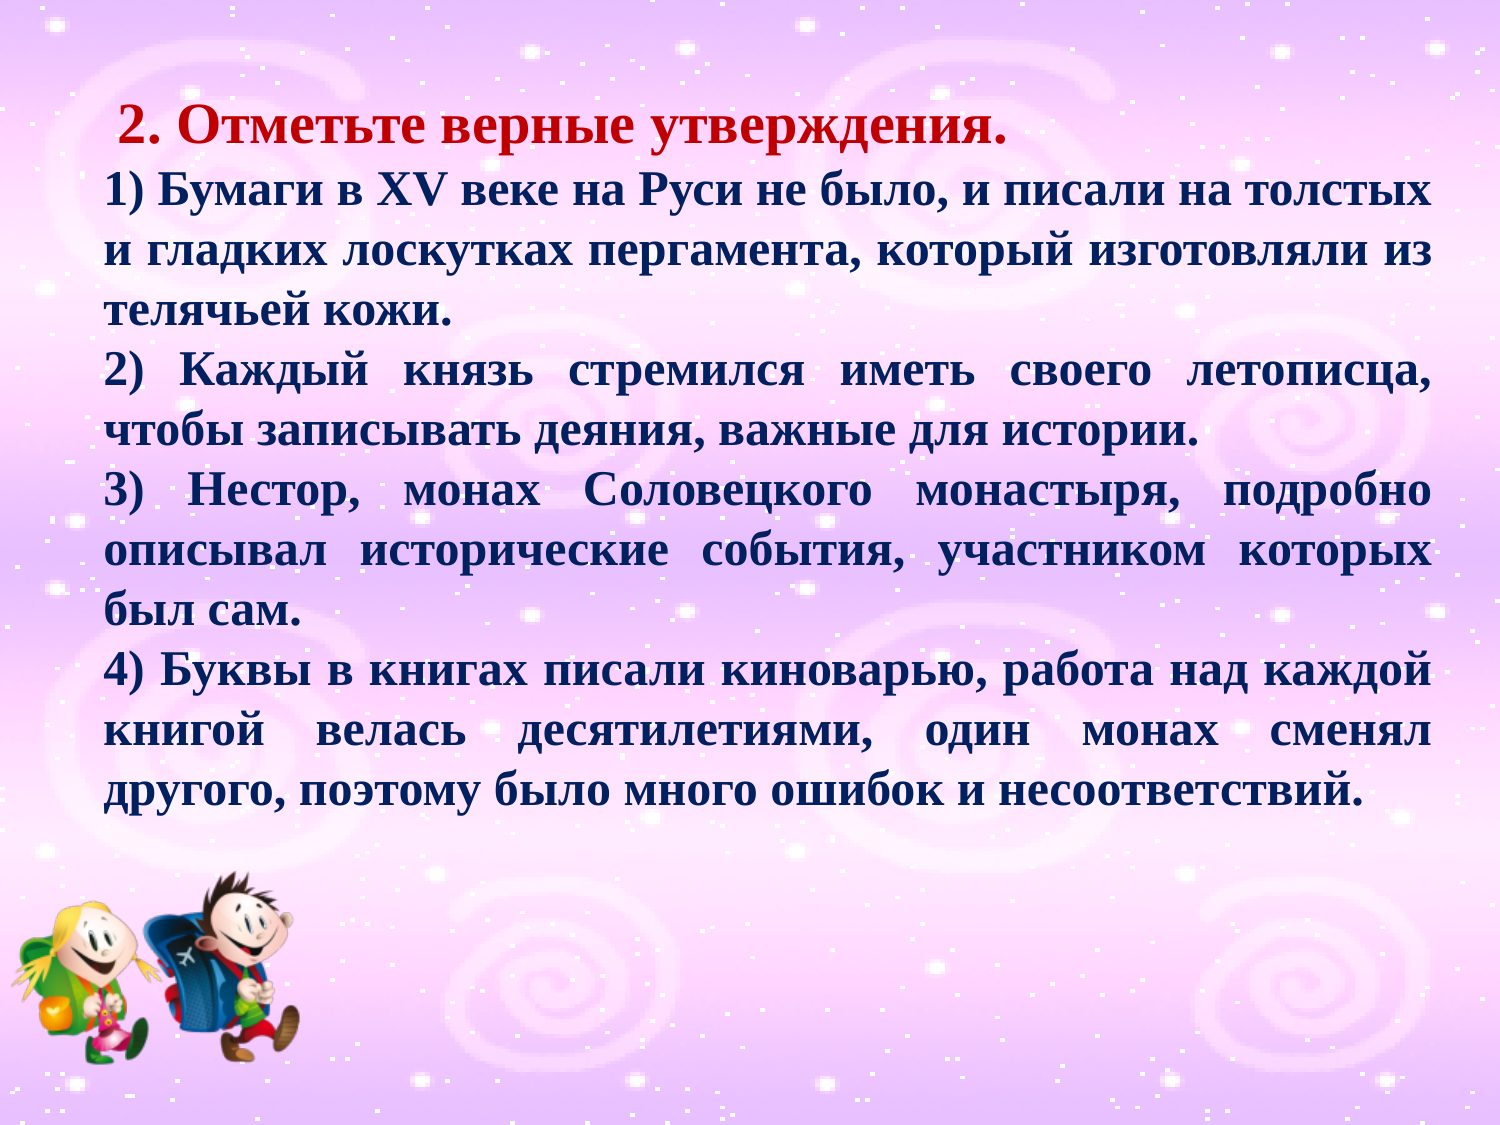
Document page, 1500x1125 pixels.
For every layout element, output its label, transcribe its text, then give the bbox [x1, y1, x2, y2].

picture [0, 0, 1500, 1125]
text_box 2. Отметьте верные утверждения. 1) Бумаги в XV веке на Руси не было, и писали на толстых и гладких лоскутках пергамента, который изготовляли из телячьей кожи. 2) Каждый князь стремился иметь своего летописца, чтобы записывать деяния, важные для истории. 3) Нестор, монах Соловецкого монастыря, подробно описывал исторические события, участником которых был сам. 4) Буквы в книгах писали киноварью, работа над каждой книгой велась десятилетиями, один монах сменял другого, поэтому было много ошибок и несоответствий. [88, 77, 1447, 1003]
